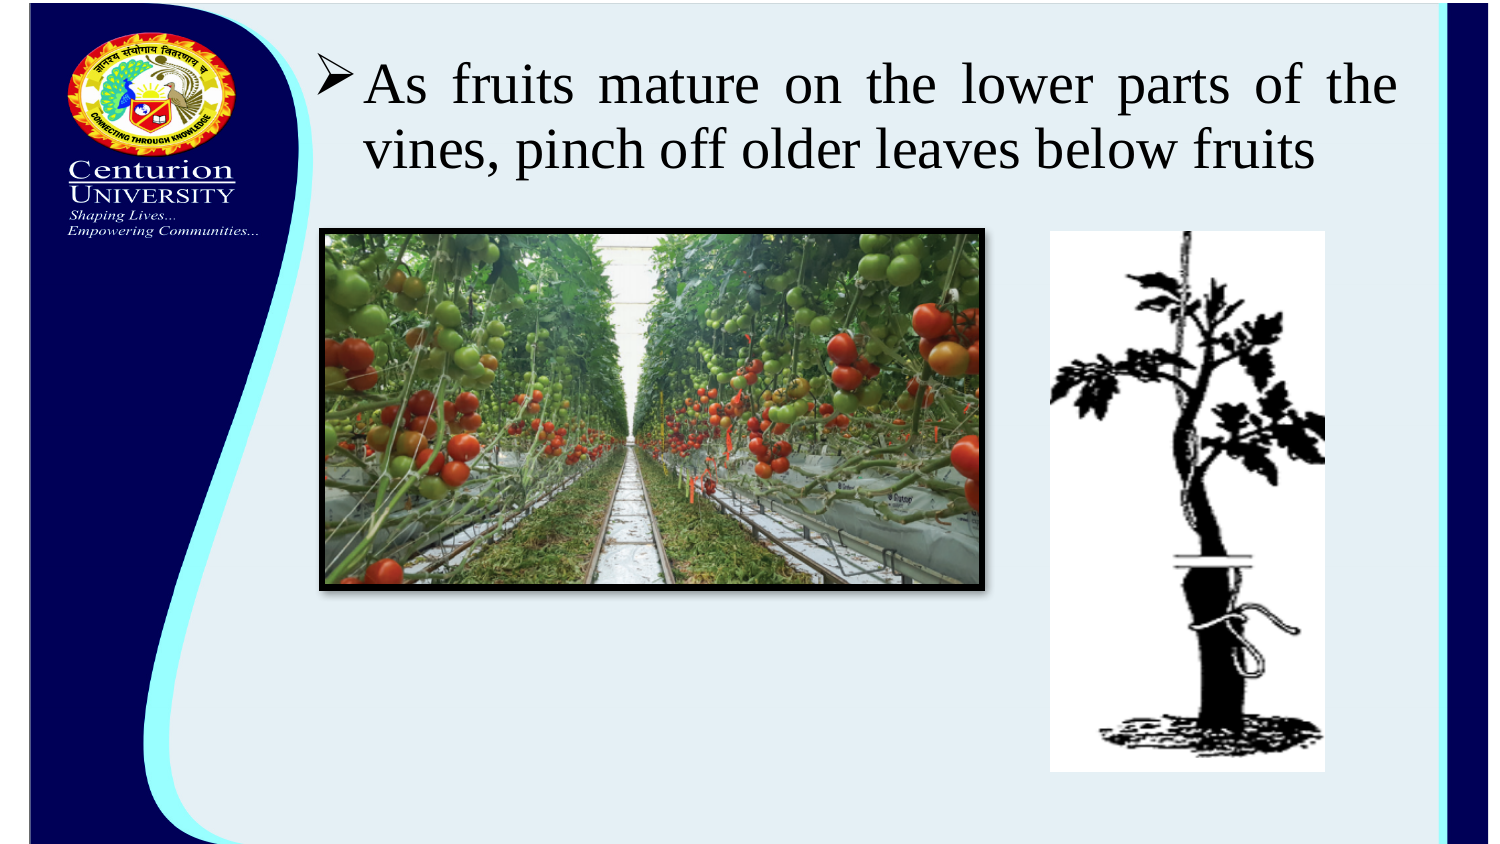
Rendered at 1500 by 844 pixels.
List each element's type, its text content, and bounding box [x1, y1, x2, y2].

picture [29, 3, 1489, 844]
list As fruits mature on the lower parts of the vines, pinch off older leaves below fruits [312, 46, 1400, 536]
